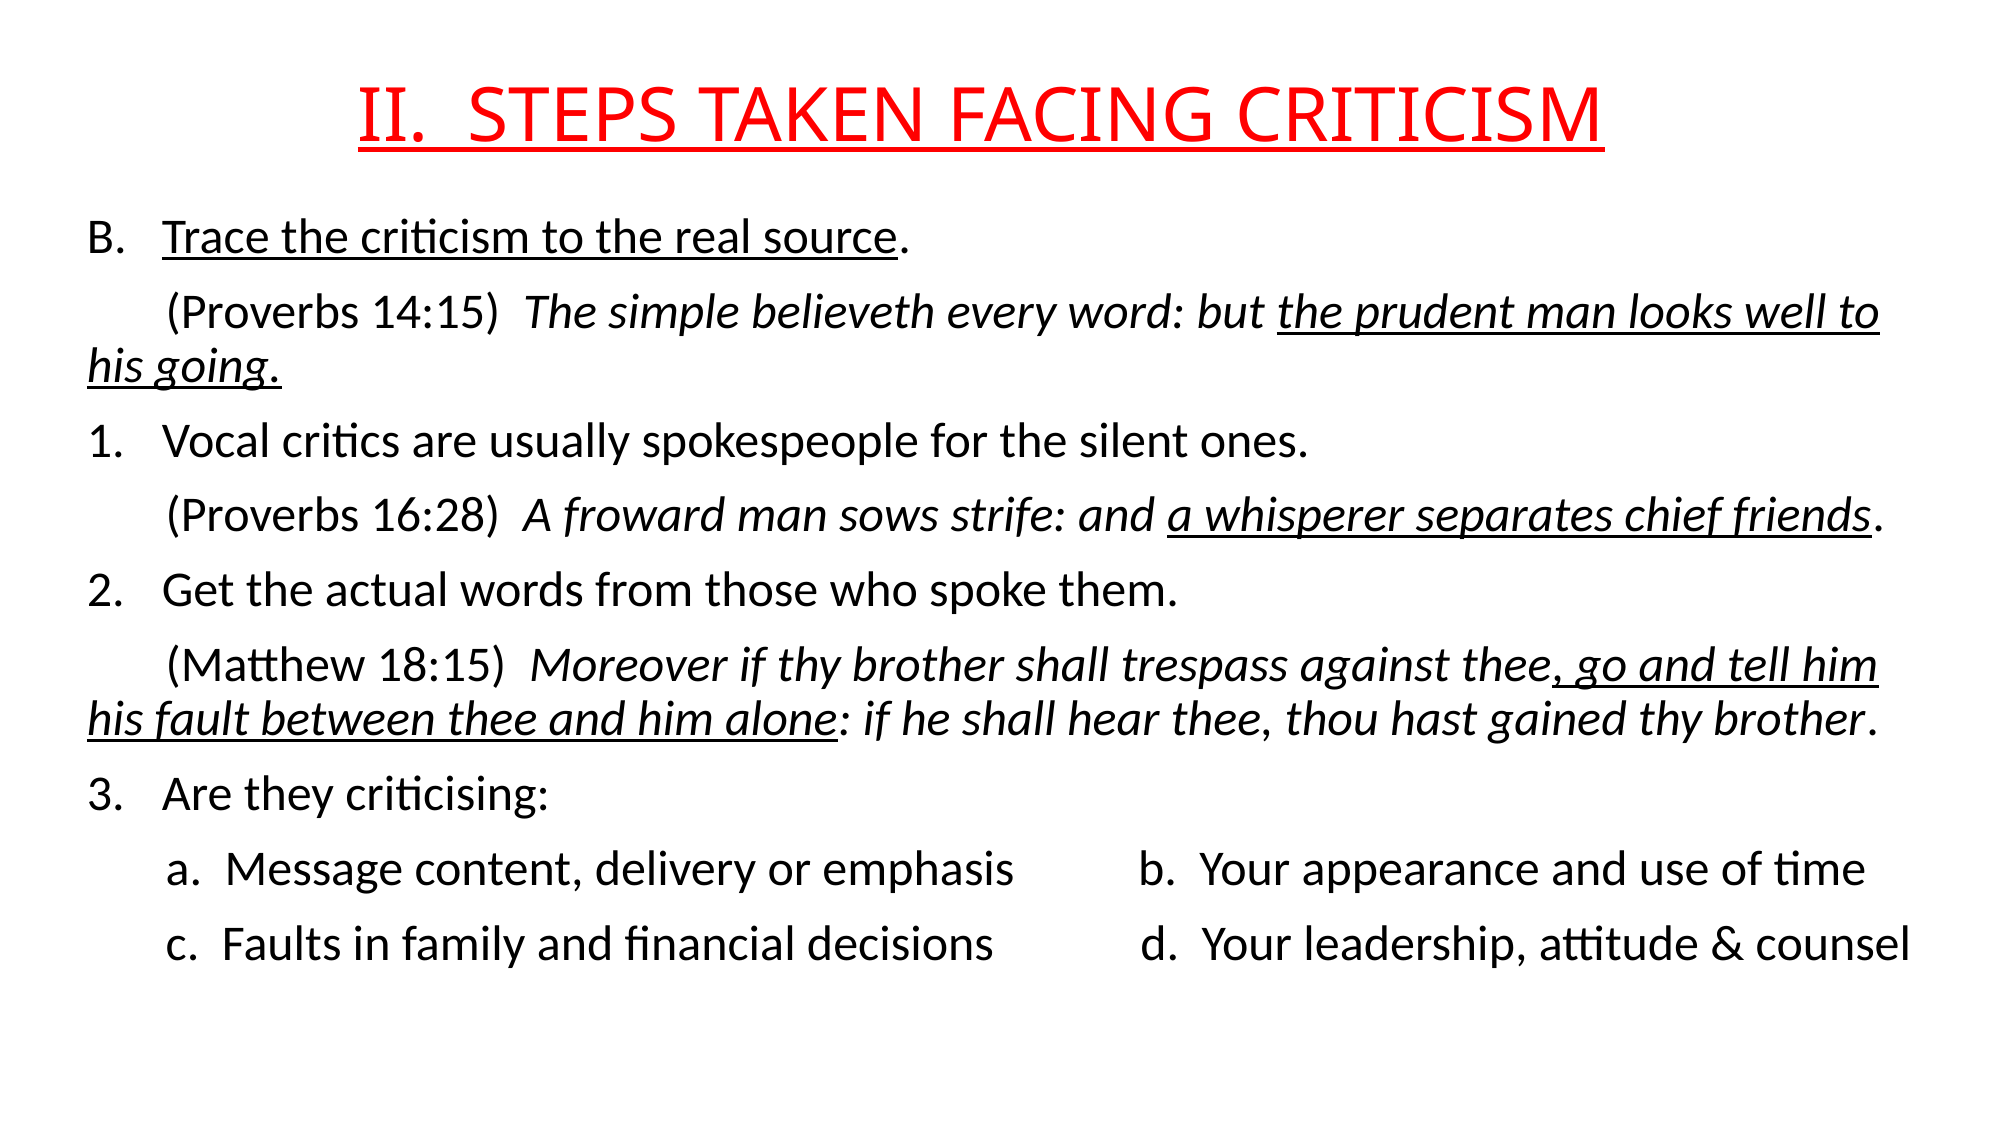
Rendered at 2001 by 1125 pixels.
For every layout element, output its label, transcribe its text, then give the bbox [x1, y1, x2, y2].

subtitle Trace the criticism to the real source. (Proverbs 14:15) The simple believeth every word: but the prudent man looks well to his going. Vocal critics are usually spokespeople for the silent ones. (Proverbs 16:28) A froward man sows strife: and a whisperer separates chief friends. Get the actual words from those who spoke them. (Matthew 18:15) Moreover if thy brother shall trespass against thee, go and tell him his fault between thee and him alone: if he shall hear thee, thou hast gained thy brother. Are they criticising: a. Message content, delivery or emphasis b. Your appearance and use of time c. Faults in family and financial decisions d. Your leadership, attitude & counsel [71, 202, 1942, 1035]
title II. STEPS TAKEN FACING CRITICISM [337, 30, 1626, 165]
